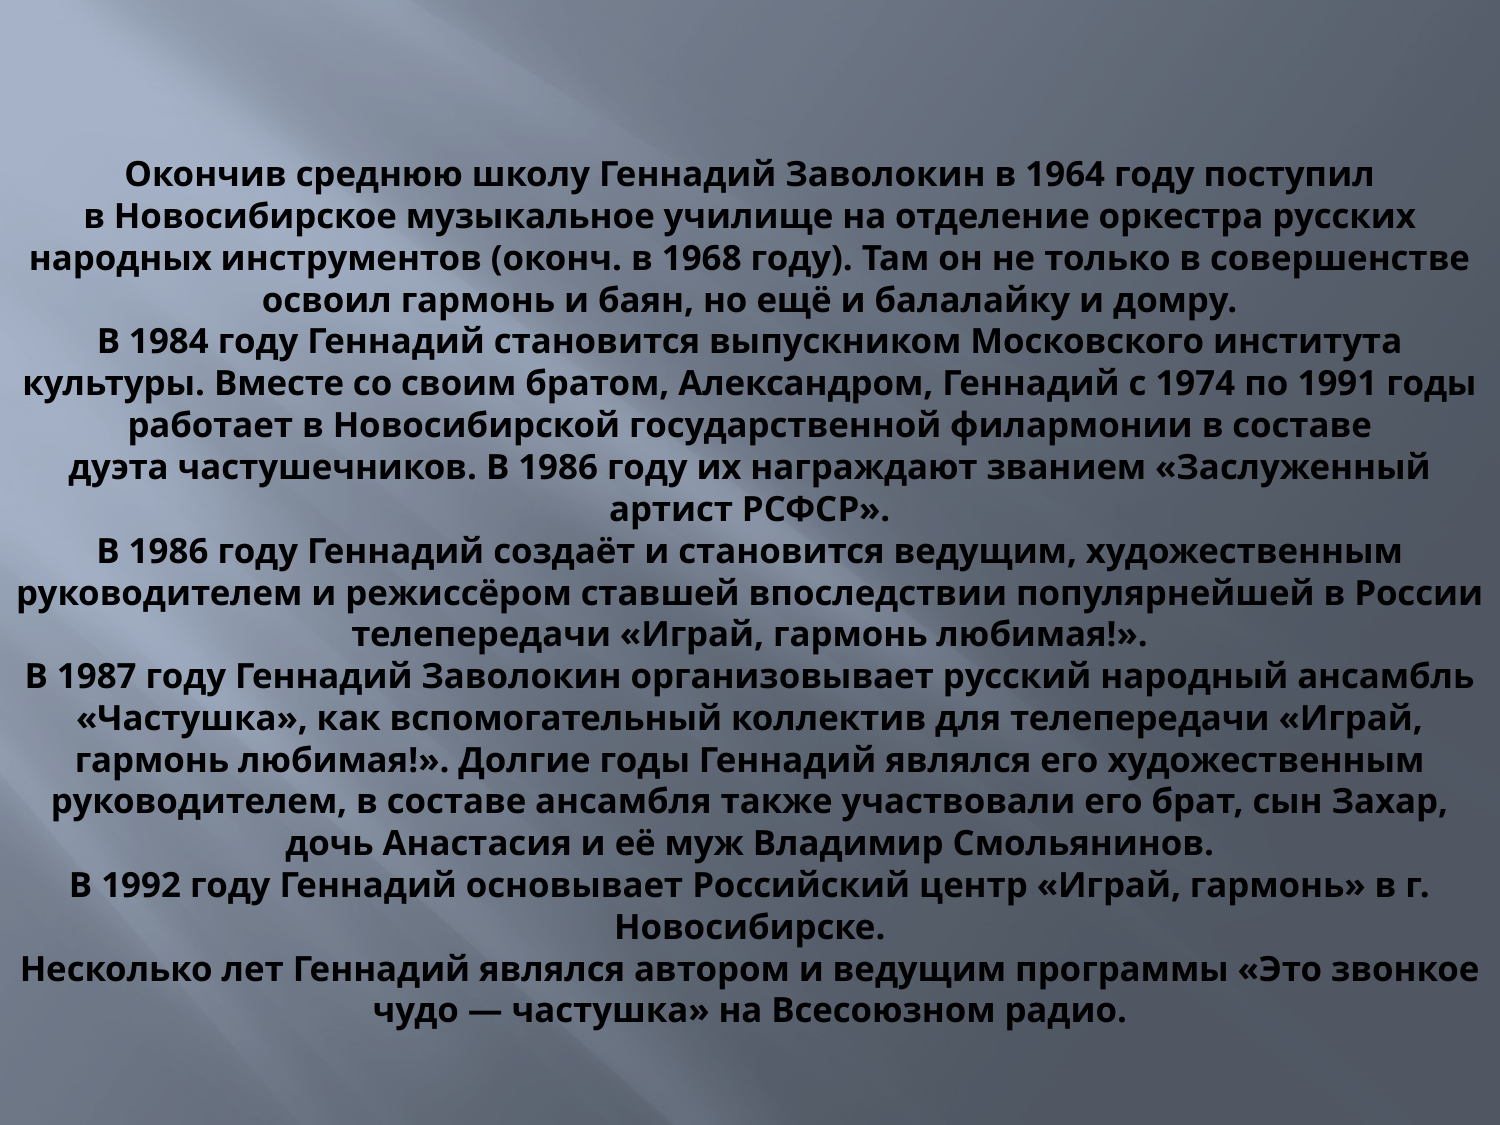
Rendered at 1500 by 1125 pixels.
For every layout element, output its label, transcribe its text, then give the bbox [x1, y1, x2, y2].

title Окончив среднюю школу Геннадий Заволокин в 1964 году поступил в Новосибирское музыкальное училище на отделение оркестра русских народных инструментов (оконч. в 1968 году). Там он не только в совершенстве освоил гармонь и баян, но ещё и балалайку и домру. В 1984 году Геннадий становится выпускником Московского института культуры. Вместе со своим братом, Александром, Геннадий с 1974 по 1991 годы работает в Новосибирской государственной филармонии в составе дуэта частушечников. В 1986 году их награждают званием «Заслуженный артист РСФСР». В 1986 году Геннадий создаёт и становится ведущим, художественным руководителем и режиссёром ставшей впоследствии популярнейшей в России телепередачи «Играй, гармонь любимая!». В 1987 году Геннадий Заволокин организовывает русский народный ансамбль «Частушка», как вспомогательный коллектив для телепередачи «Играй, гармонь любимая!». Долгие годы Геннадий являлся его художественным руководителем, в составе ансамбля также участвовали его брат, сын Захар, дочь Анастасия и её муж Владимир Смольянинов. В 1992 году Геннадий основывает Российский центр «Играй, гармонь» в г. Новосибирске. Несколько лет Геннадий являлся автором и ведущим программы «Это звонкое чудо — частушка» на Всесоюзном радио. [0, 140, 1500, 1125]
